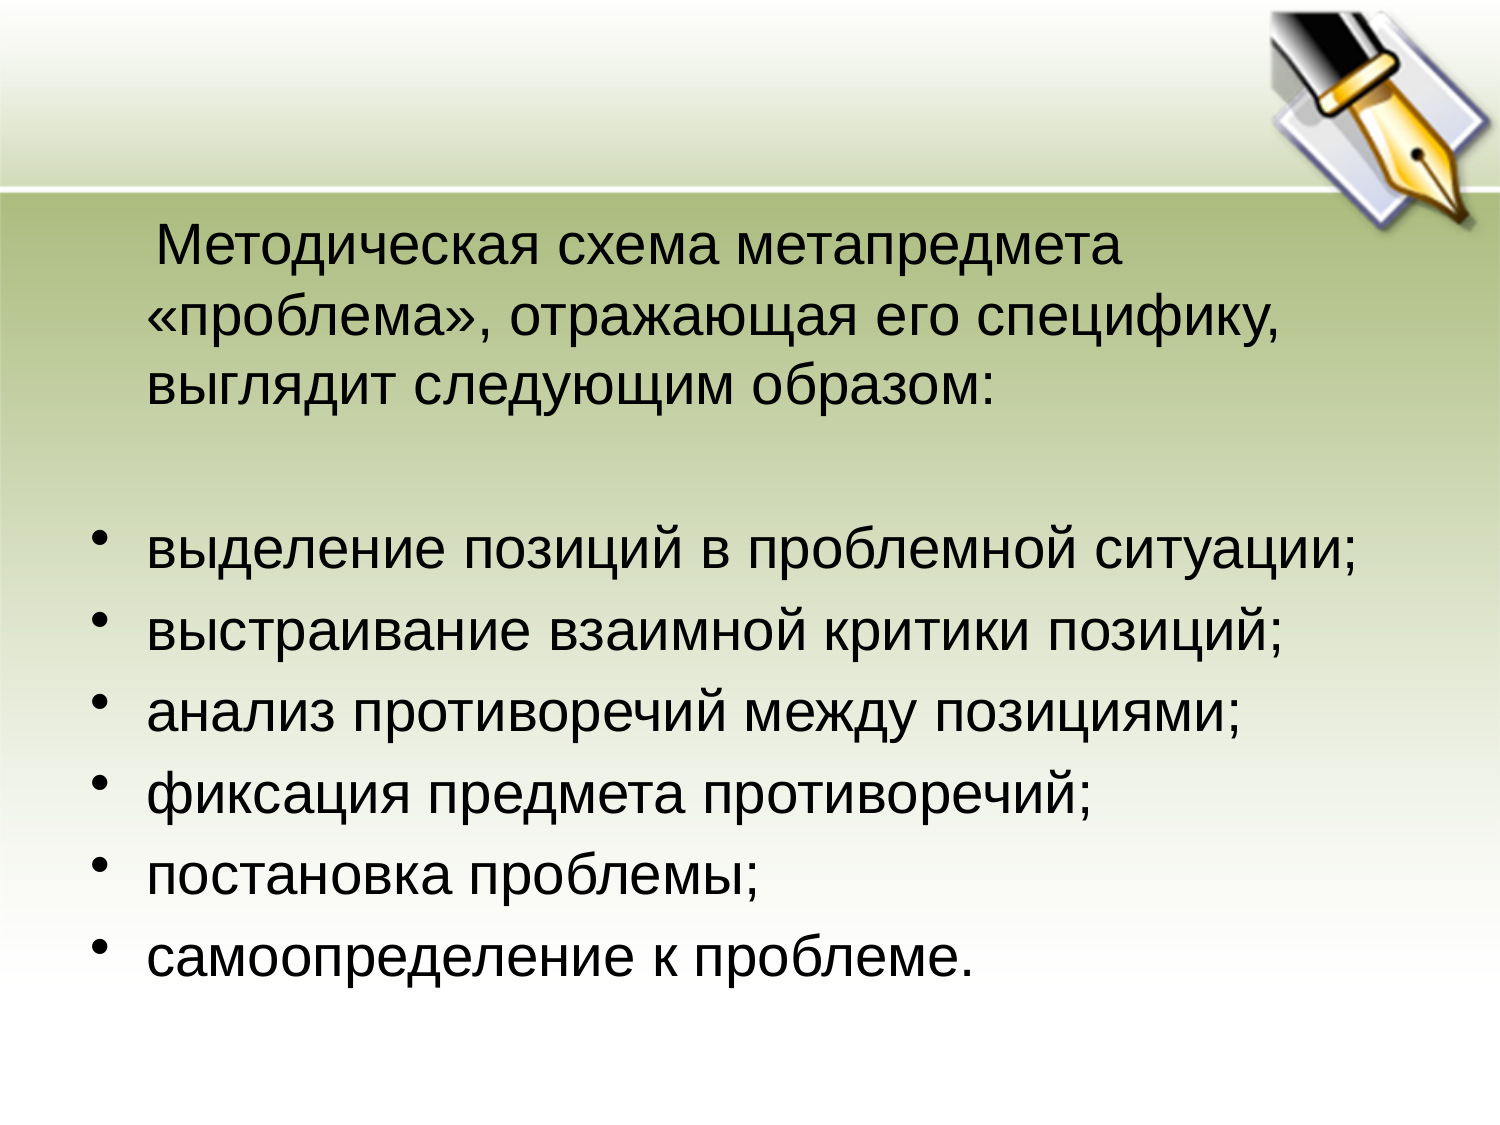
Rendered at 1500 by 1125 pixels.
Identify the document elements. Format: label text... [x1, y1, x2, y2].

picture [0, 0, 1500, 1125]
list Методическая схема метапредмета «проблема», отражающая его специфику, выглядит следующим образом: выделение позиций в проблемной ситуации; выстраивание взаимной критики позиций; анализ противоречий между позициями; фиксация предмета противоречий; постановка проблемы; самоопределение к проблеме. [74, 198, 1426, 1006]
